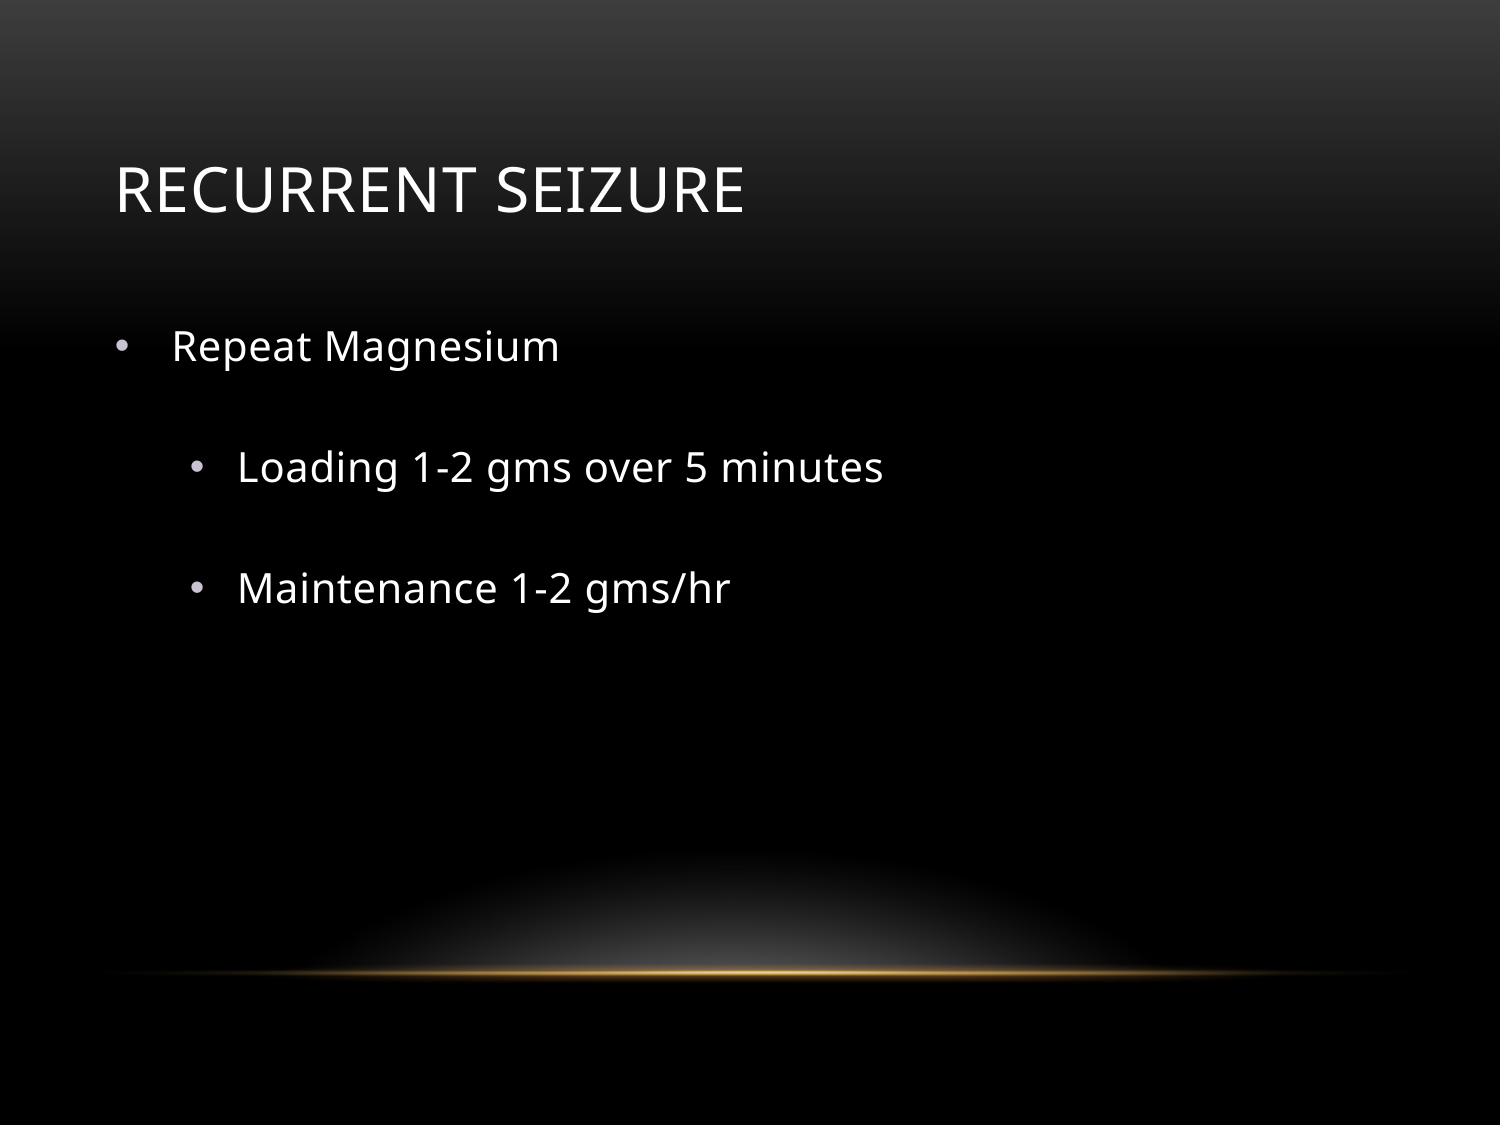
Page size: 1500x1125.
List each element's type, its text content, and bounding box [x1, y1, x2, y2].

list Repeat Magnesium Loading 1-2 gms over 5 minutes Maintenance 1-2 gms/hr [99, 262, 1400, 938]
title Recurrent seizure [99, 45, 1400, 233]
picture [0, 0, 1500, 1125]
